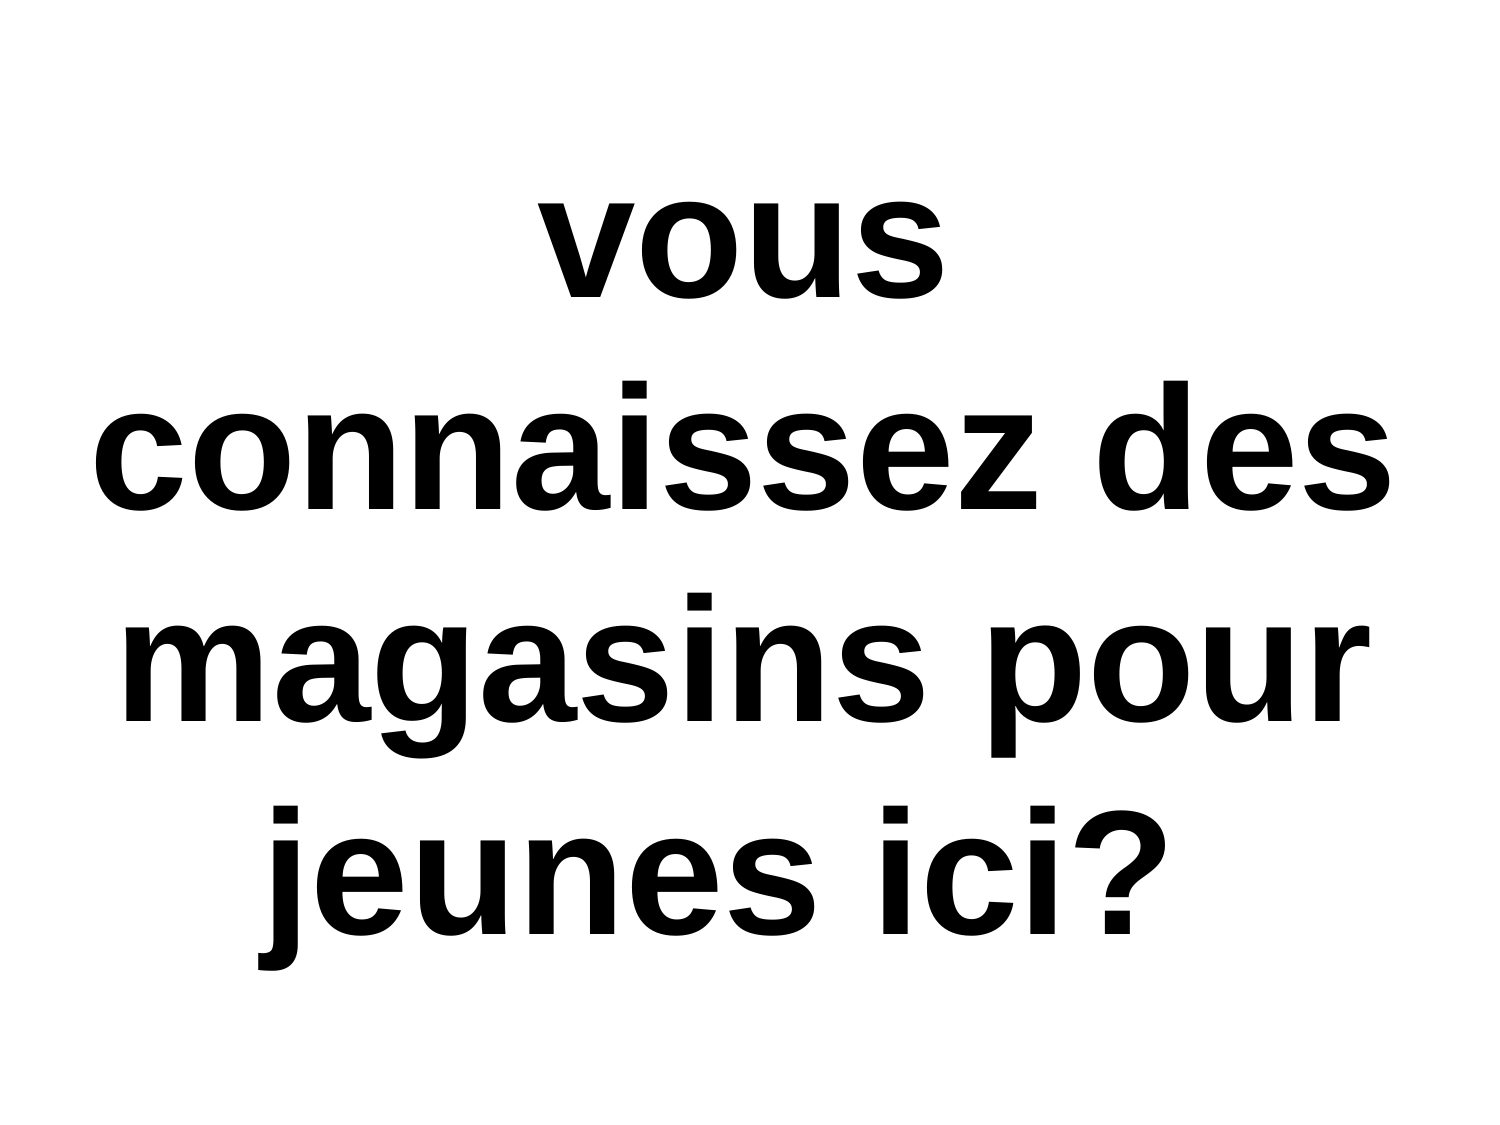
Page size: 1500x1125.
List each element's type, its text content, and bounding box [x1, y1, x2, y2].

text_box vous connaissez des magasins pour jeunes ici? [41, 112, 1447, 978]
